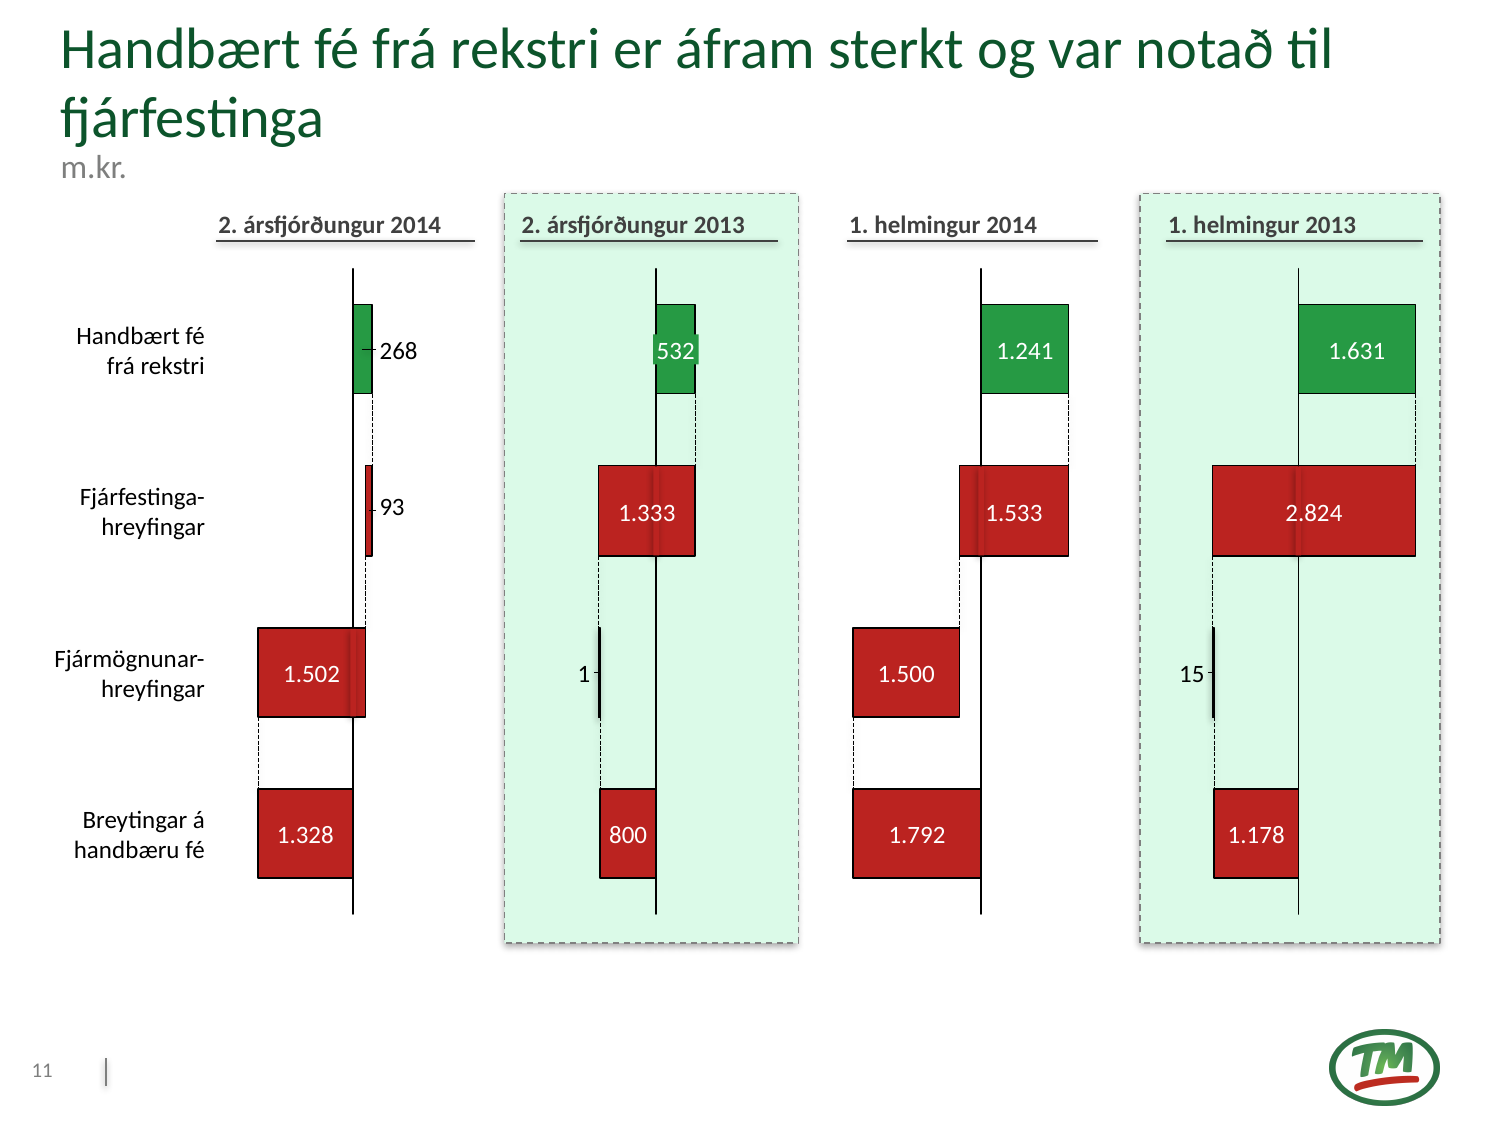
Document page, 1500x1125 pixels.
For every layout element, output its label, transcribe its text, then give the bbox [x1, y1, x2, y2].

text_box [512, 249, 791, 932]
text_box Fjárfestinga- hreyfingar [80, 480, 200, 541]
text_box [1139, 193, 1441, 944]
text_box 1. helmingur 2013 [1153, 200, 1372, 246]
text_box Handbært fé frá rekstri [77, 319, 200, 380]
text_box Breytingar á handbæru fé [75, 803, 200, 864]
text_box 2. ársfjórðungur 2014 [203, 200, 457, 246]
list m.kr. [60, 137, 1440, 189]
title Handbært fé frá rekstri er áfram sterkt og var notað til fjárfestinga [60, 9, 1440, 70]
text_box 1. helmingur 2014 [834, 200, 1053, 246]
text_box Fjármögnunar- hreyfingar [54, 642, 200, 703]
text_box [837, 249, 1116, 932]
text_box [1149, 249, 1434, 932]
text_box [504, 193, 799, 944]
text_box 2. ársfjórðungur 2013 [506, 200, 761, 246]
picture [1329, 1029, 1440, 1106]
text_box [205, 249, 485, 932]
